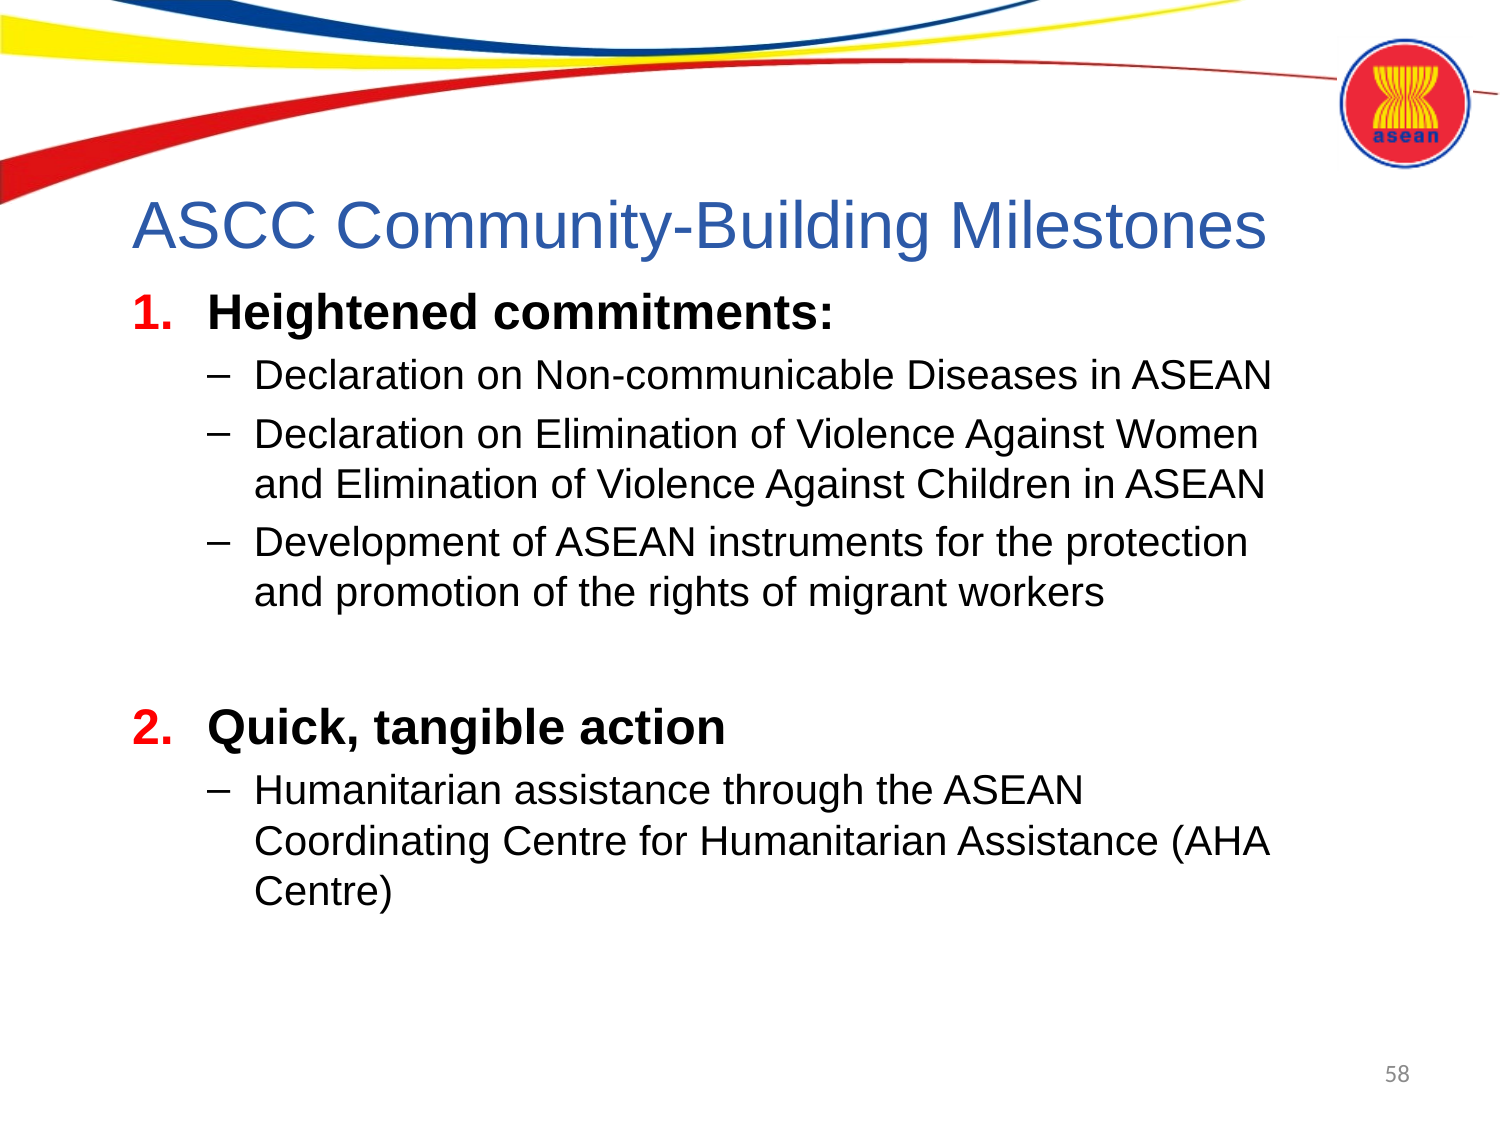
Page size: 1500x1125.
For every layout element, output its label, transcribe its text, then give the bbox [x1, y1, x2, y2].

title ASCC Community-Building Milestones [117, 164, 1289, 272]
slide_number 58 [1074, 1042, 1425, 1103]
picture [0, 0, 1500, 207]
list Heightened commitments: Declaration on Non-communicable Diseases in ASEAN Declaration on Elimination of Violence Against Women and Elimination of Violence Against Children in ASEAN Development of ASEAN instruments for the protection and promotion of the rights of migrant workers Quick, tangible action Humanitarian assistance through the ASEAN Coordinating Centre for Humanitarian Assistance (AHA Centre) [117, 272, 1289, 1015]
